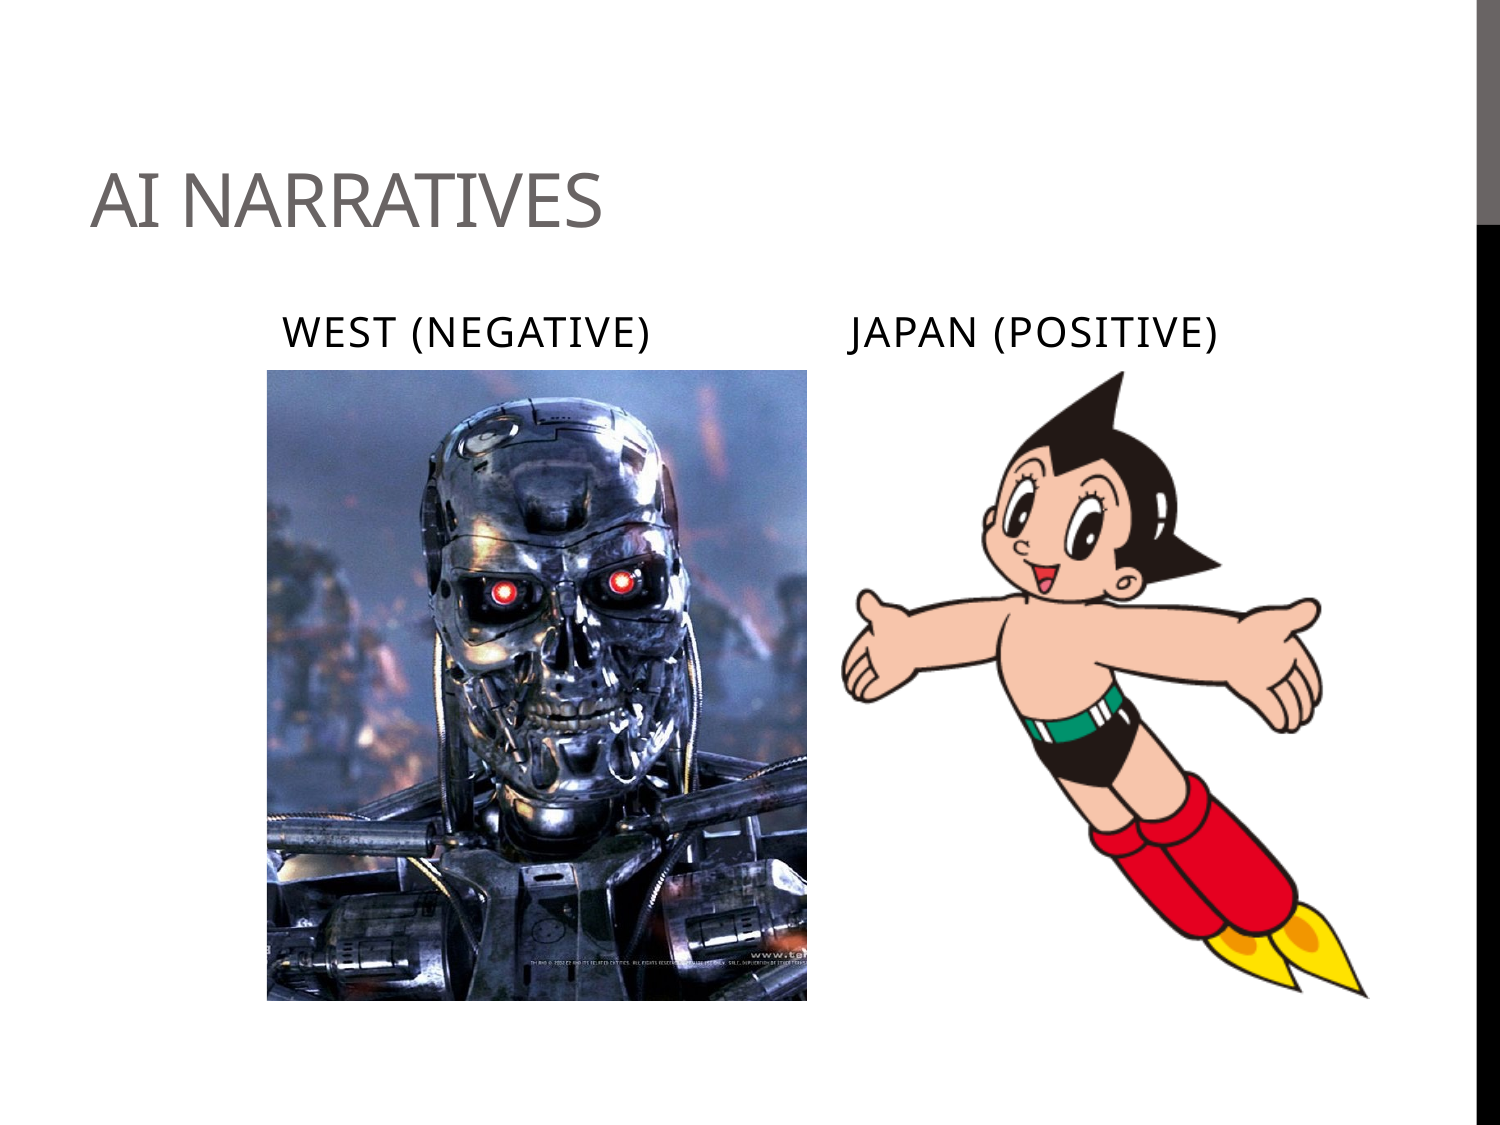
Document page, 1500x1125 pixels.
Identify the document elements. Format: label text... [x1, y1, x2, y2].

title Ai nArratives [75, 25, 1025, 250]
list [266, 370, 808, 1001]
list West (Negative) [266, 258, 807, 363]
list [840, 370, 1370, 1001]
list Japan (Positive) [835, 258, 1376, 363]
